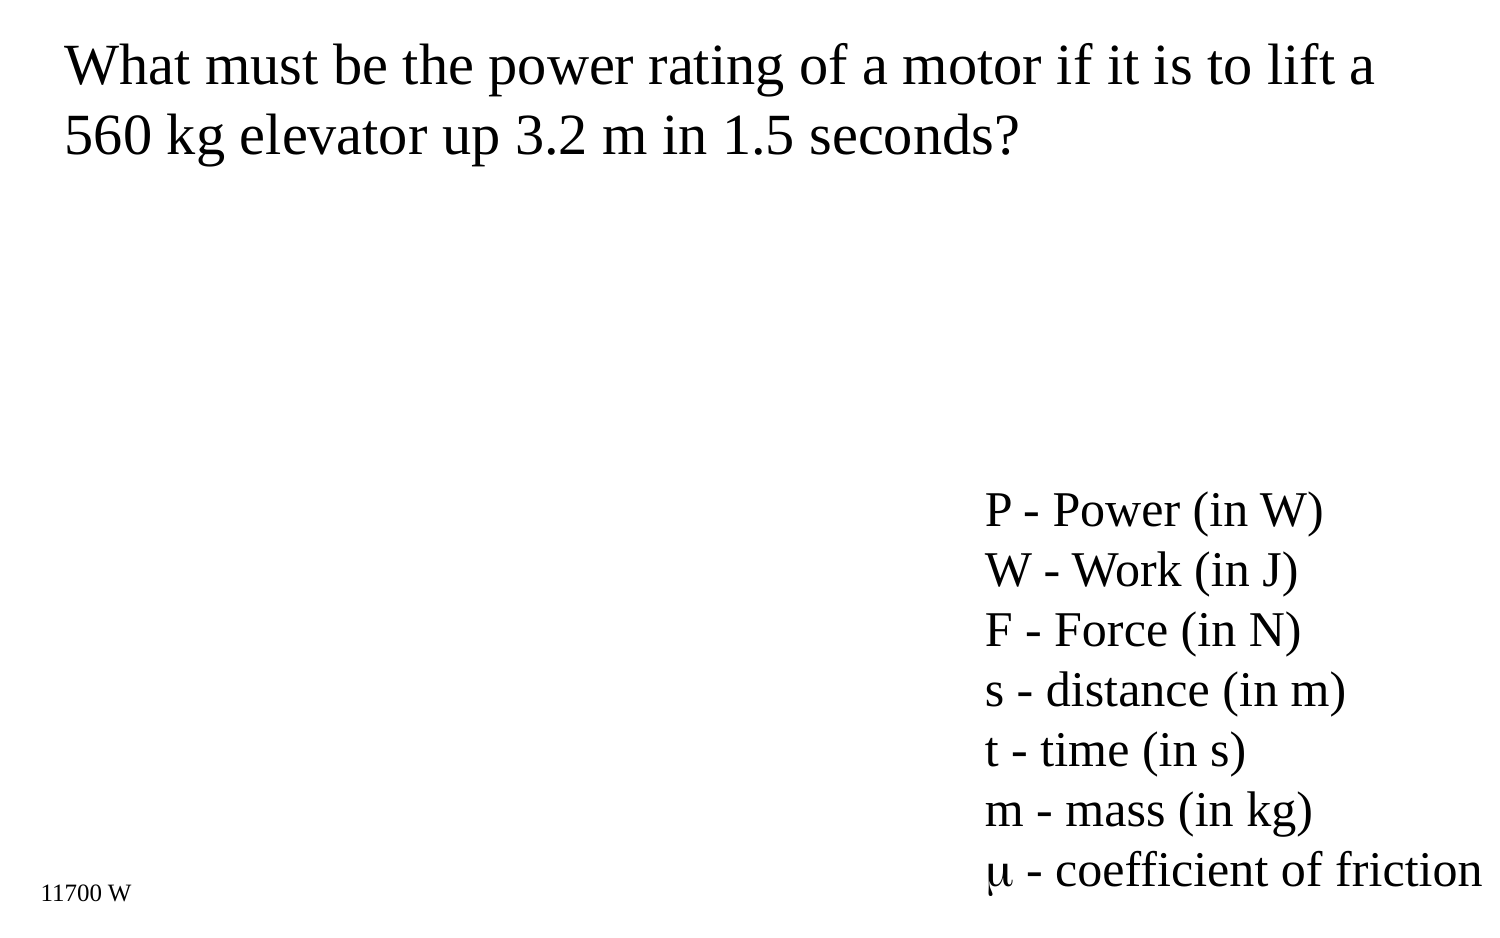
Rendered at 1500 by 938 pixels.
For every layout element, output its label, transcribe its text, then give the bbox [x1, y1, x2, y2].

text_box P - Power (in W) W - Work (in J) F - Force (in N) s - distance (in m) t - time (in s) m - mass (in kg)  - coefficient of friction [969, 468, 1499, 904]
text_box 11700 W [25, 868, 147, 914]
text_box What must be the power rating of a motor if it is to lift a 560 kg elevator up 3.2 m in 1.5 seconds? [50, 18, 1450, 174]
